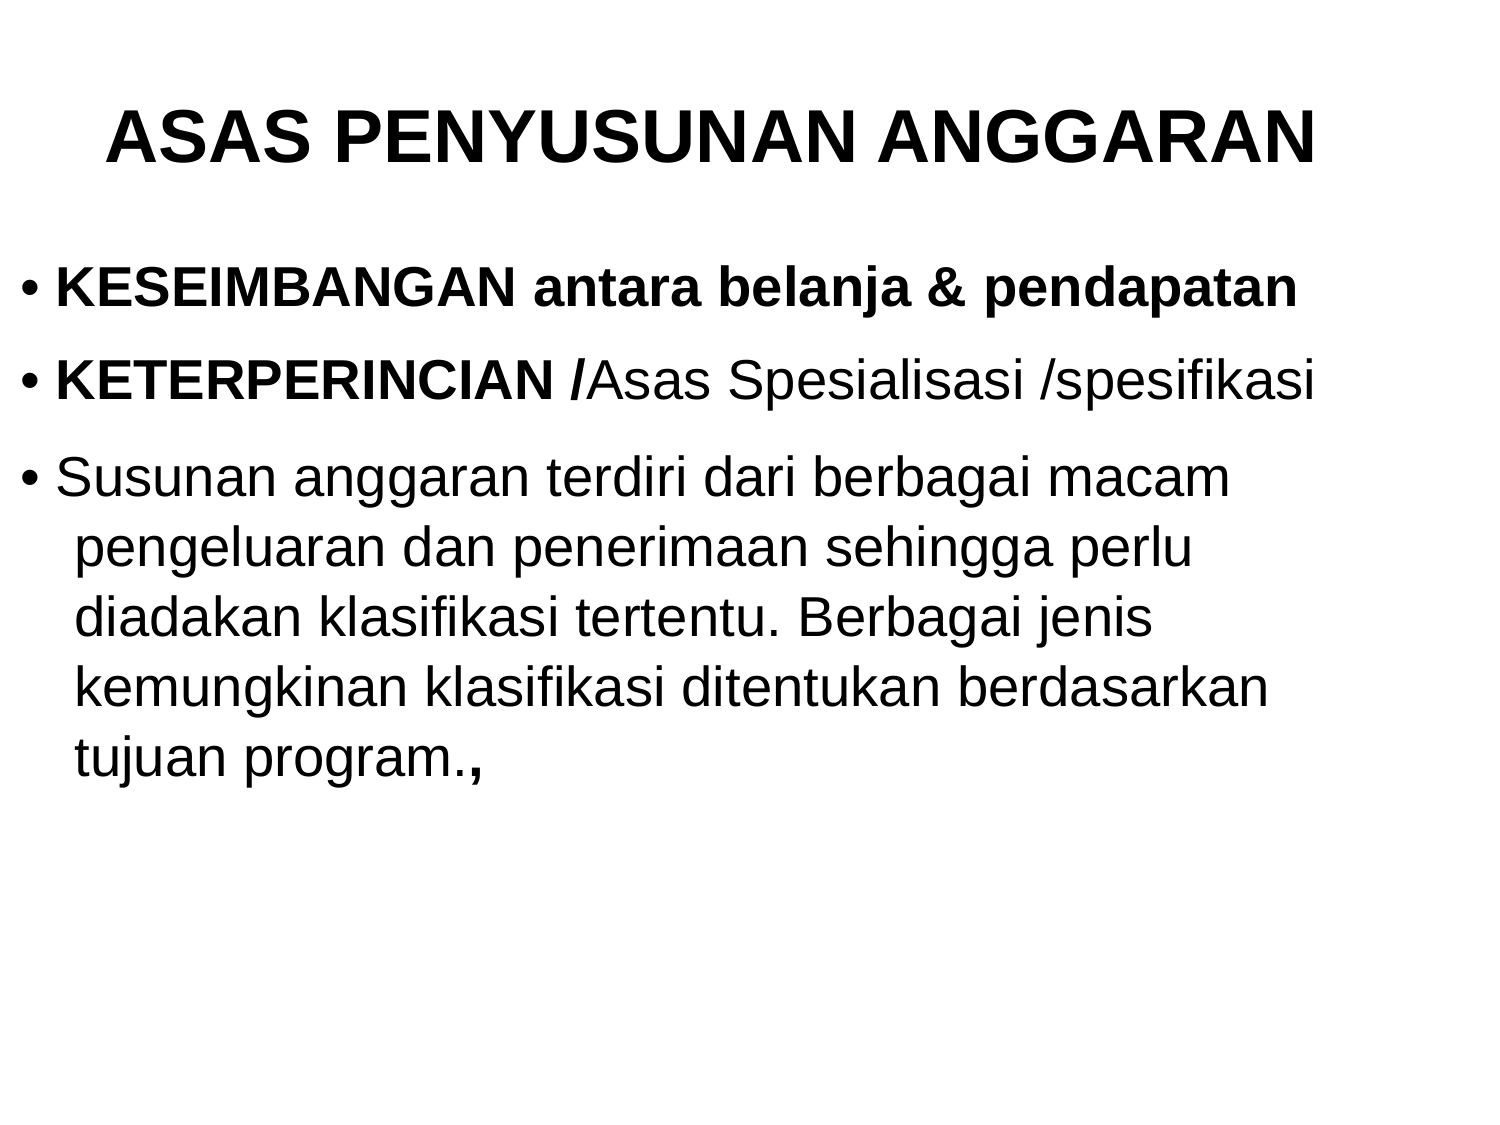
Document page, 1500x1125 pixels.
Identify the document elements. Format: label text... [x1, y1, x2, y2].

text_box • KESEIMBANGAN antara belanja & pendapatan • KETERPERINCIAN /Asas Spesialisasi /spesifikasi • Susunan anggaran terdiri dari berbagai macam pengeluaran dan penerimaan sehingga perlu diadakan klasifikasi tertentu. Berbagai jenis kemungkinan klasifikasi ditentukan berdasarkan tujuan program., [18, 249, 1360, 1052]
text_box ASAS PENYUSUNAN ANGGARAN [74, 87, 1324, 150]
